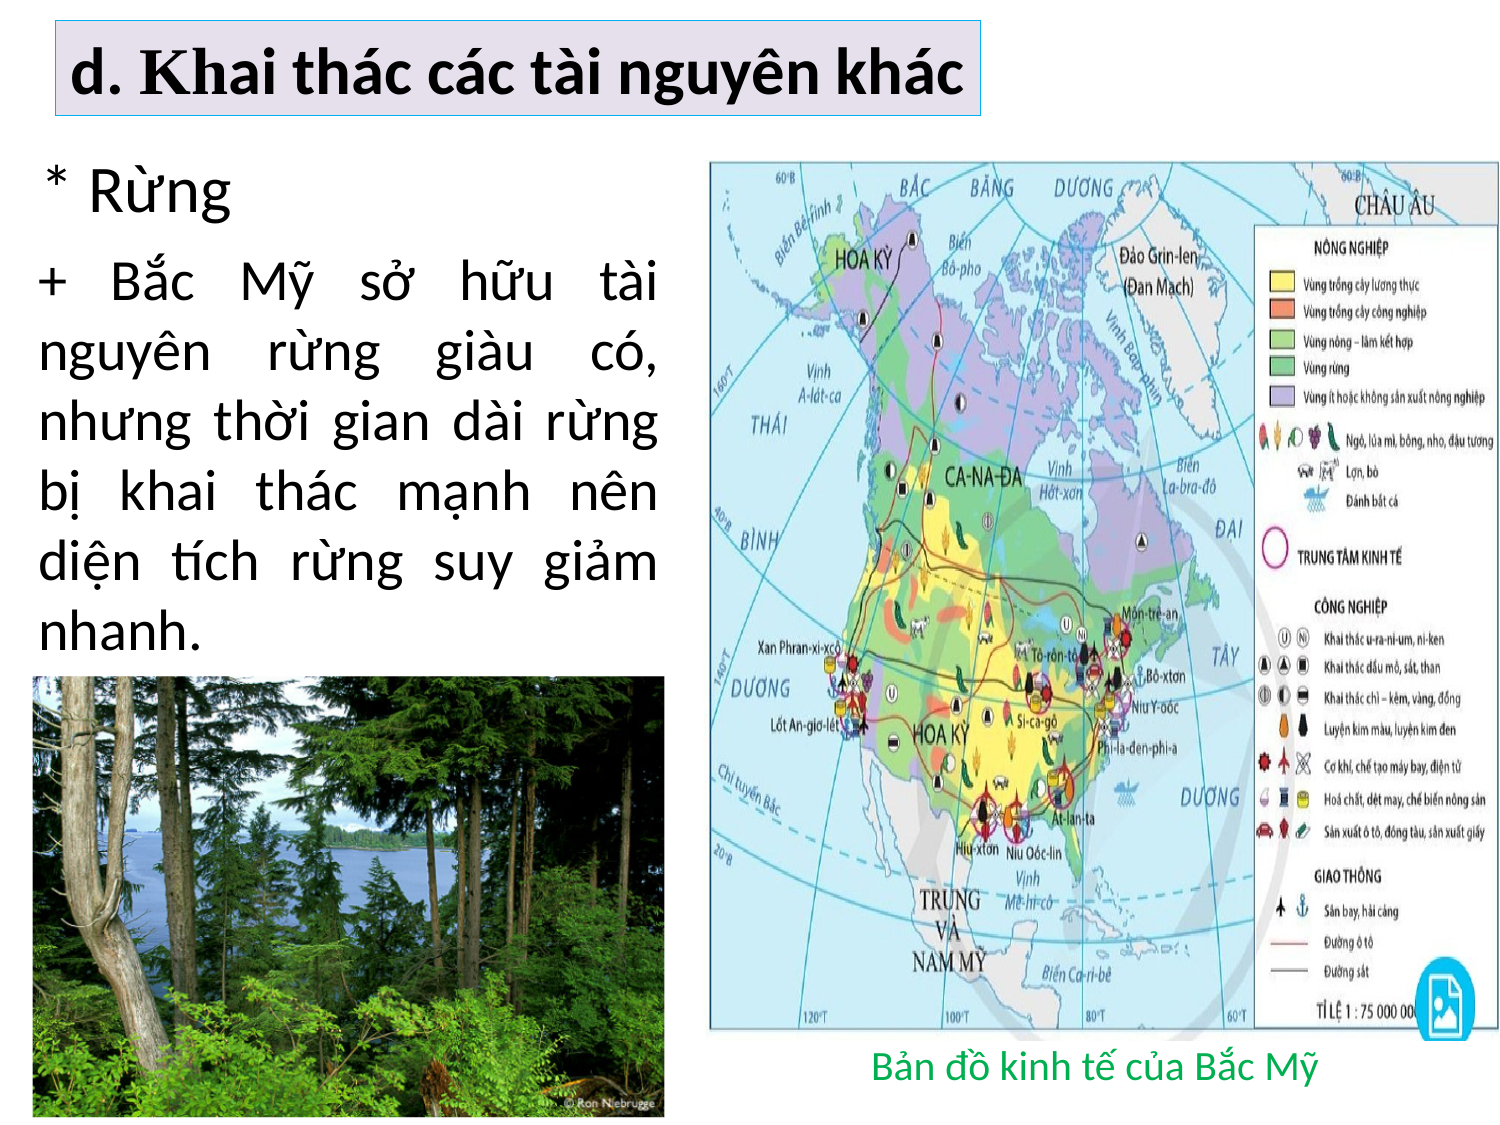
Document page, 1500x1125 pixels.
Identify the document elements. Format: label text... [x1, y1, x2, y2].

text_box d. Khai thác các tài nguyên khác [55, 20, 981, 116]
text_box * Rừng [25, 138, 247, 234]
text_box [703, 160, 1500, 1100]
picture [21, 673, 675, 1125]
text_box + Bắc Mỹ sở hữu tài nguyên rừng giàu có, nhưng thời gian dài rừng bị khai thác mạnh nên diện tích rừng suy giảm nhanh. [23, 234, 675, 670]
